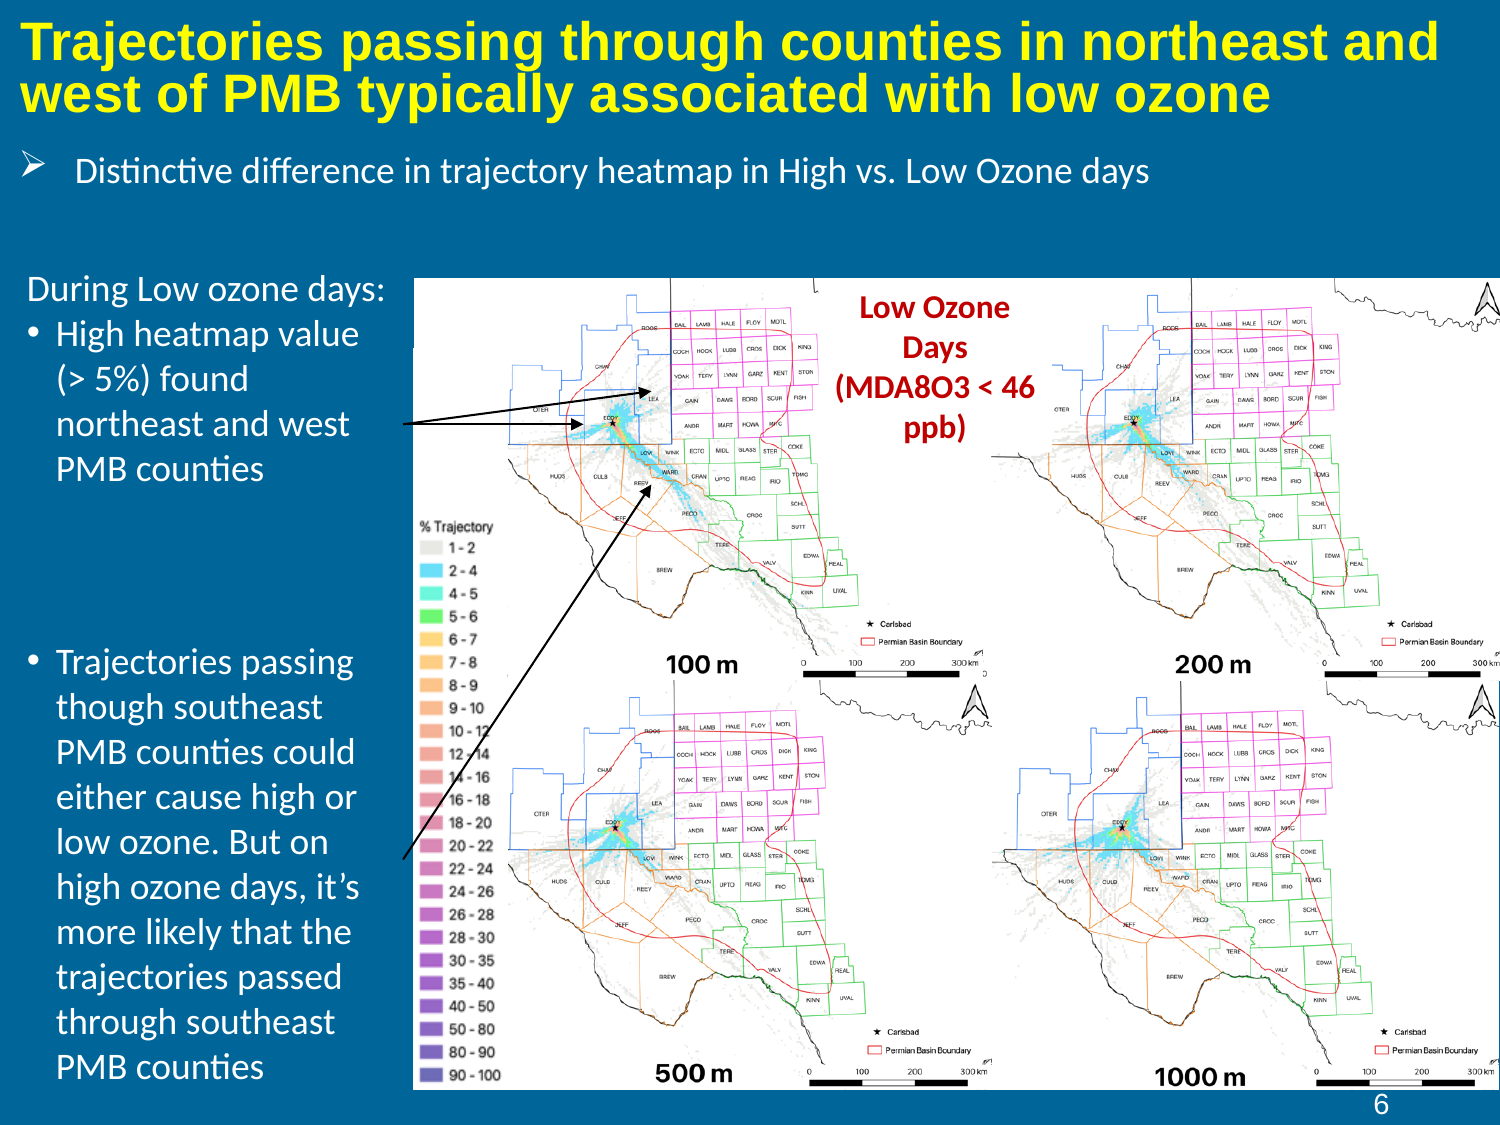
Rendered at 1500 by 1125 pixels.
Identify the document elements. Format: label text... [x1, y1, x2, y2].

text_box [402, 390, 652, 425]
picture [414, 279, 1500, 1089]
text_box Trajectories passing though southeast PMB counties could either cause high or low ozone. But on high ozone days, it’s more likely that the trajectories passed through southeast PMB counties [12, 629, 403, 1090]
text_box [402, 484, 652, 860]
title Trajectories passing through counties in northeast and west of PMB typically associated with low ozone [5, 3, 1493, 138]
list Distinctive difference in trajectory heatmap in High vs. Low Ozone days [3, 138, 1500, 229]
text_box During Low ozone days: High heatmap value (> 5%) found northeast and west PMB counties [12, 257, 403, 592]
